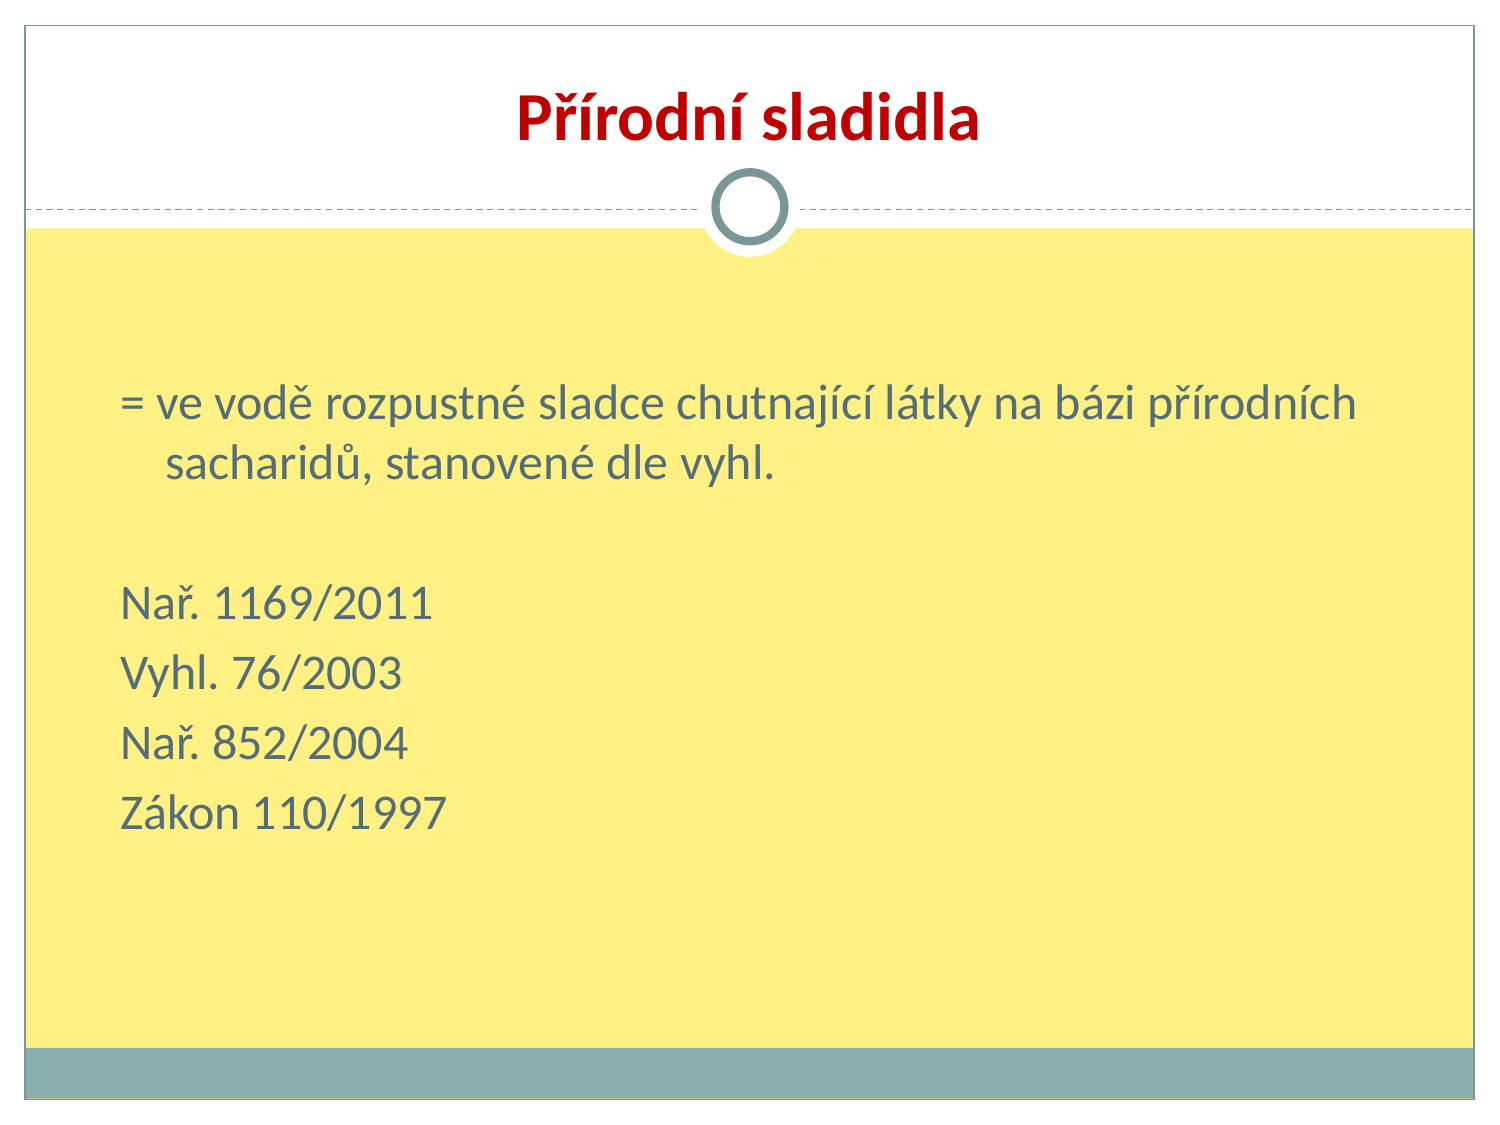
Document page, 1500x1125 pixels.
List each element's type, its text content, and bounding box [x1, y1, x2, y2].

title Přírodní sladidla [49, 37, 1450, 162]
list = ve vodě rozpustné sladce chutnající látky na bázi přírodních sacharidů, stanovené dle vyhl. Nař. 1169/2011 Vyhl. 76/2003 Nař. 852/2004 Zákon 110/1997 [105, 362, 1483, 846]
